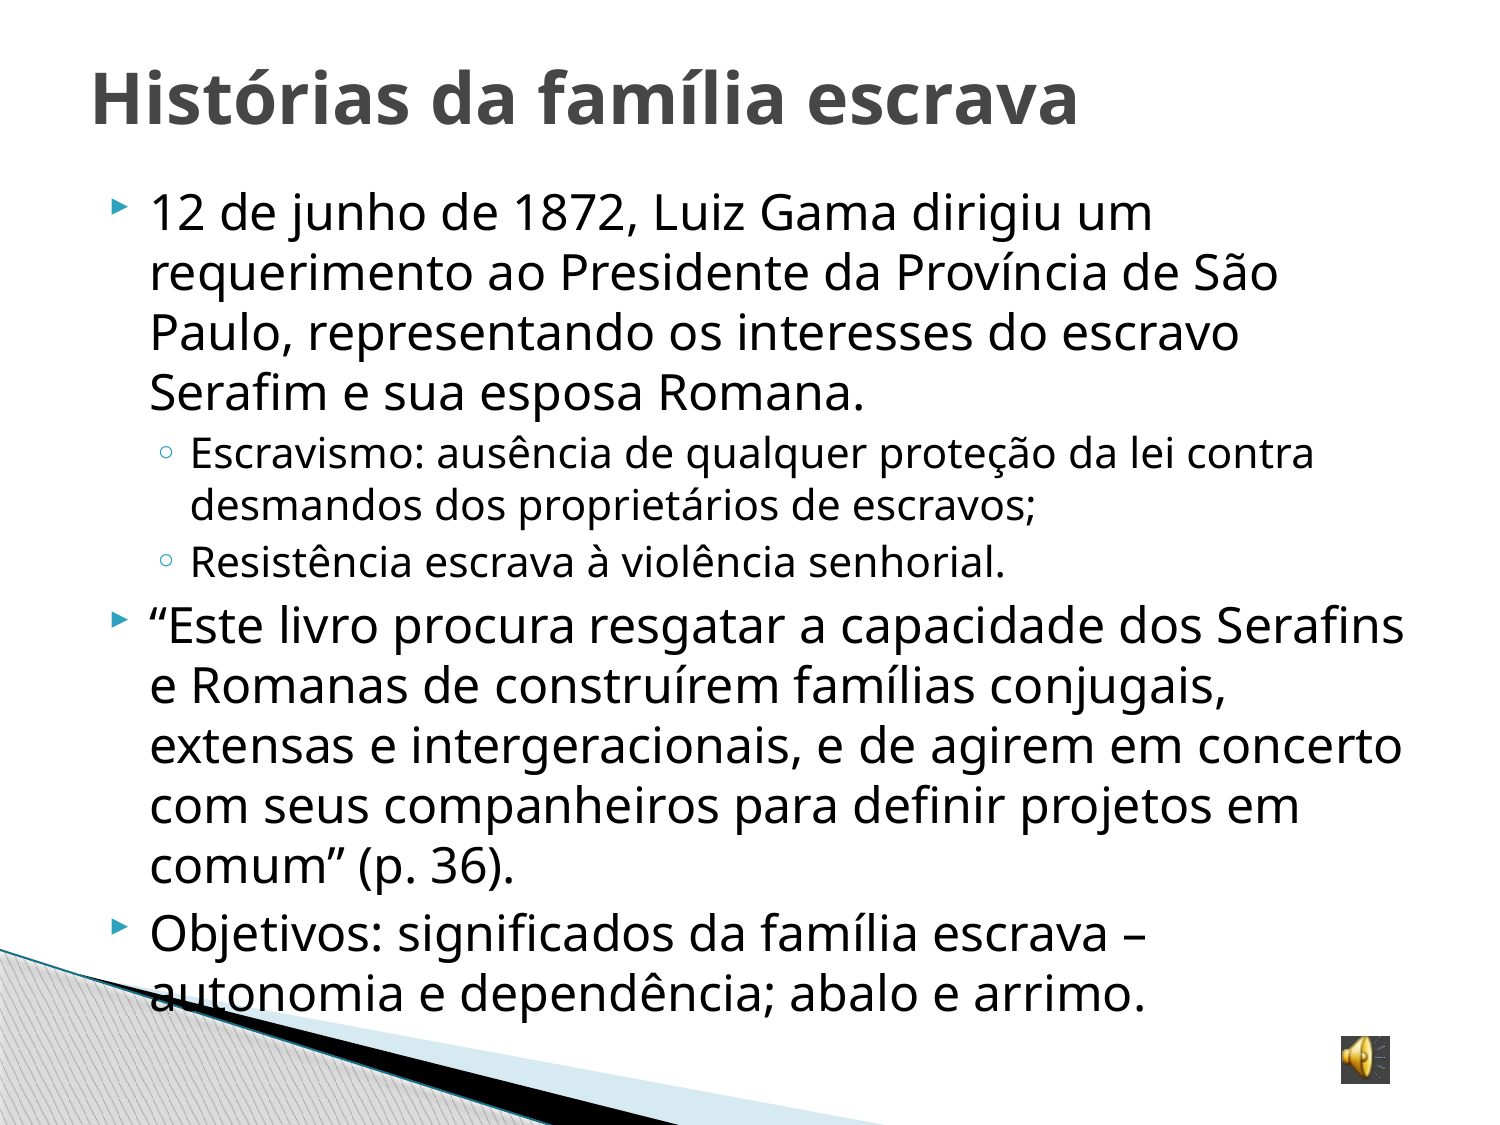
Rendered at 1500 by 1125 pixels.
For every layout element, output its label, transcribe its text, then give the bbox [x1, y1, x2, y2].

title Histórias da família escrava [75, 45, 1425, 233]
picture [1340, 1034, 1391, 1086]
list 12 de junho de 1872, Luiz Gama dirigiu um requerimento ao Presidente da Província de São Paulo, representando os interesses do escravo Serafim e sua esposa Romana. Escravismo: ausência de qualquer proteção da lei contra desmandos dos proprietários de escravos; Resistência escrava à violência senhorial. “Este livro procura resgatar a capacidade dos Serafins e Romanas de construírem famílias conjugais, extensas e intergeracionais, e de agirem em concerto com seus companheiros para definir projetos em comum” (p. 36). Objetivos: significados da família escrava – autonomia e dependência; abalo e arrimo. [76, 172, 1424, 1035]
